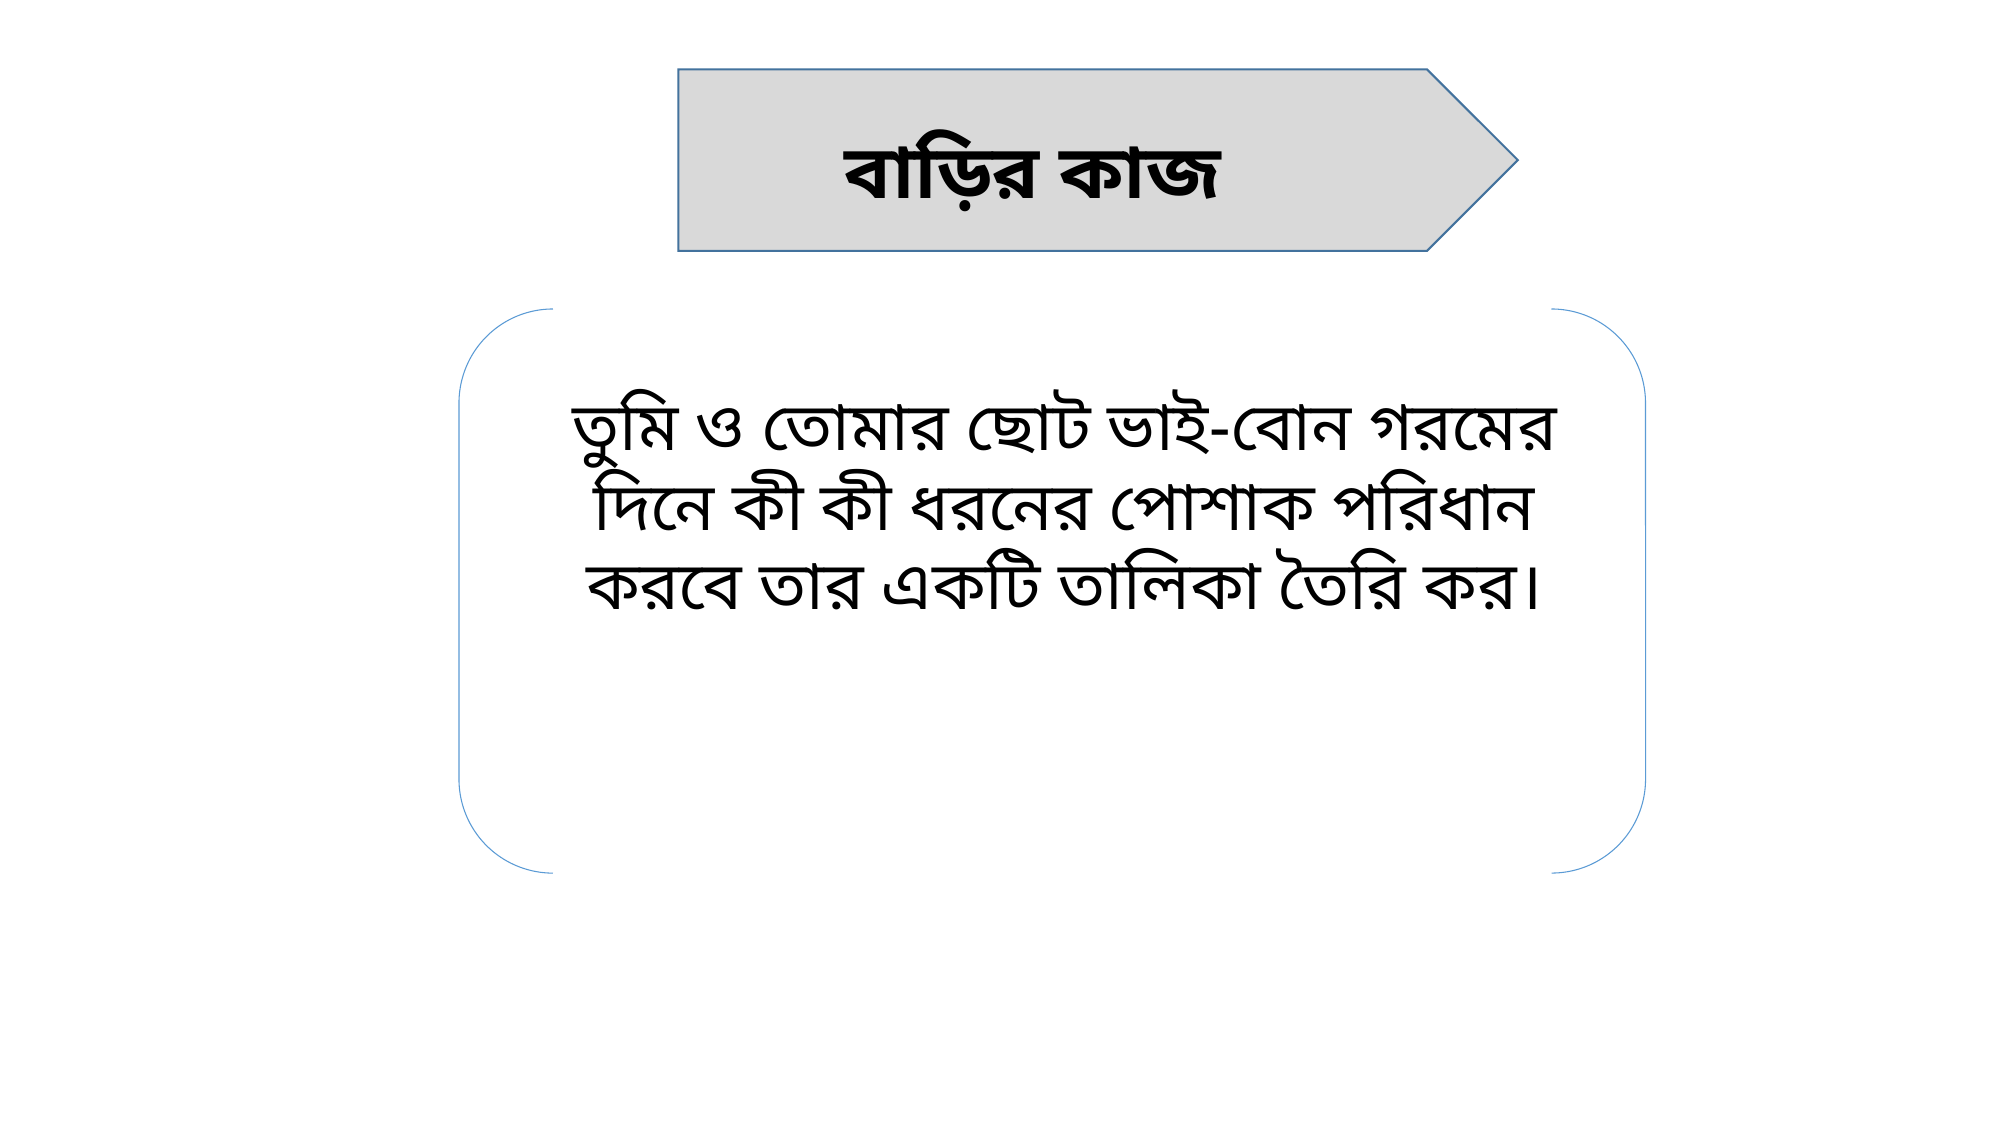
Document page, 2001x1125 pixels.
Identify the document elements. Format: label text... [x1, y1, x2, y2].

text_box [677, 68, 1520, 252]
text_box [458, 308, 1647, 874]
text_box তুমি ও তোমার ছোট ভাই-বোন গরমের দিনে কী কী ধরনের পোশাক পরিধান করবে তার একটি তালিকা তৈরি কর। [537, 376, 1592, 631]
text_box বাড়ির কাজ [696, 116, 1371, 221]
